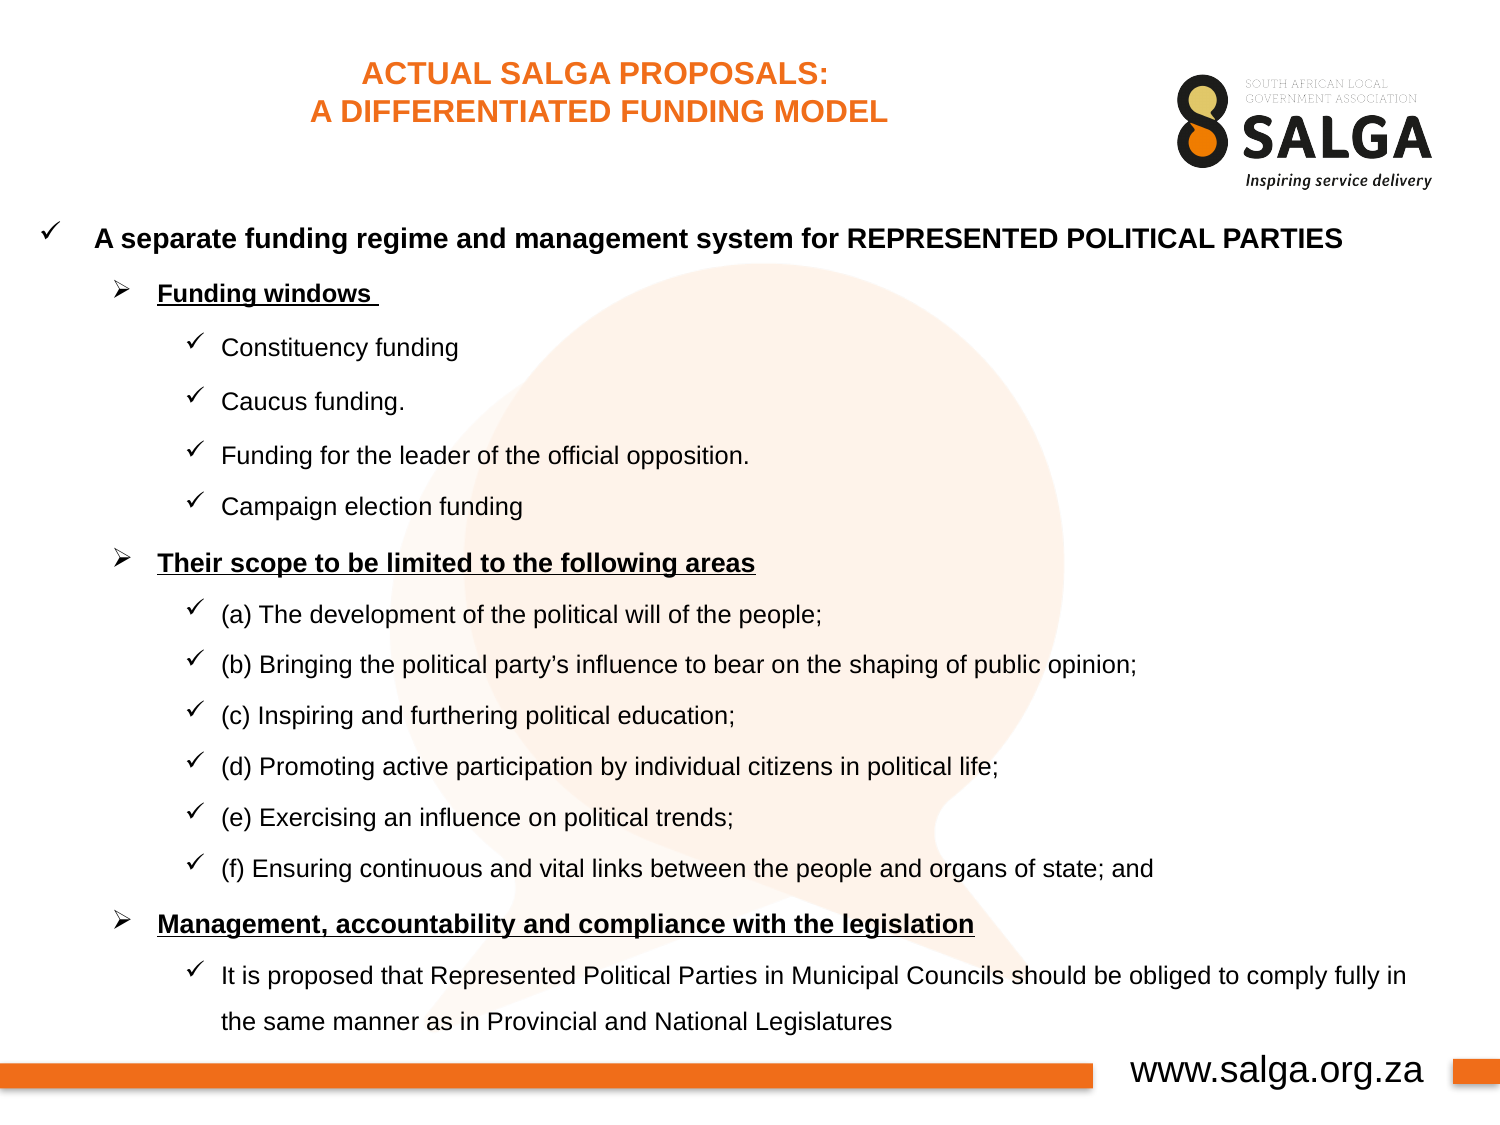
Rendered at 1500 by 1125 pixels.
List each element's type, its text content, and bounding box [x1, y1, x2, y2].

title ACTUAL SALGA PROPOSALS: A DIFFERENTIATED FUNDING MODEL [75, 45, 1125, 176]
list A separate funding regime and management system for REPRESENTED POLITICAL PARTIES Funding windows Constituency funding Caucus funding. Funding for the leader of the official opposition. Campaign election funding Their scope to be limited to the following areas (a) The development of the political will of the people; (b) Bringing the political party’s influence to bear on the shaping of public opinion; (c) Inspiring and furthering political education; (d) Promoting active participation by individual citizens in political life; (e) Exercising an influence on political trends; (f) Ensuring continuous and vital links between the people and organs of state; and Management, accountability and compliance with the legislation It is proposed that Represented Political Parties in Municipal Councils should be obliged to comply fully in the same manner as in Provincial and National Legislatures [24, 195, 1431, 1053]
picture [1171, 69, 1439, 198]
